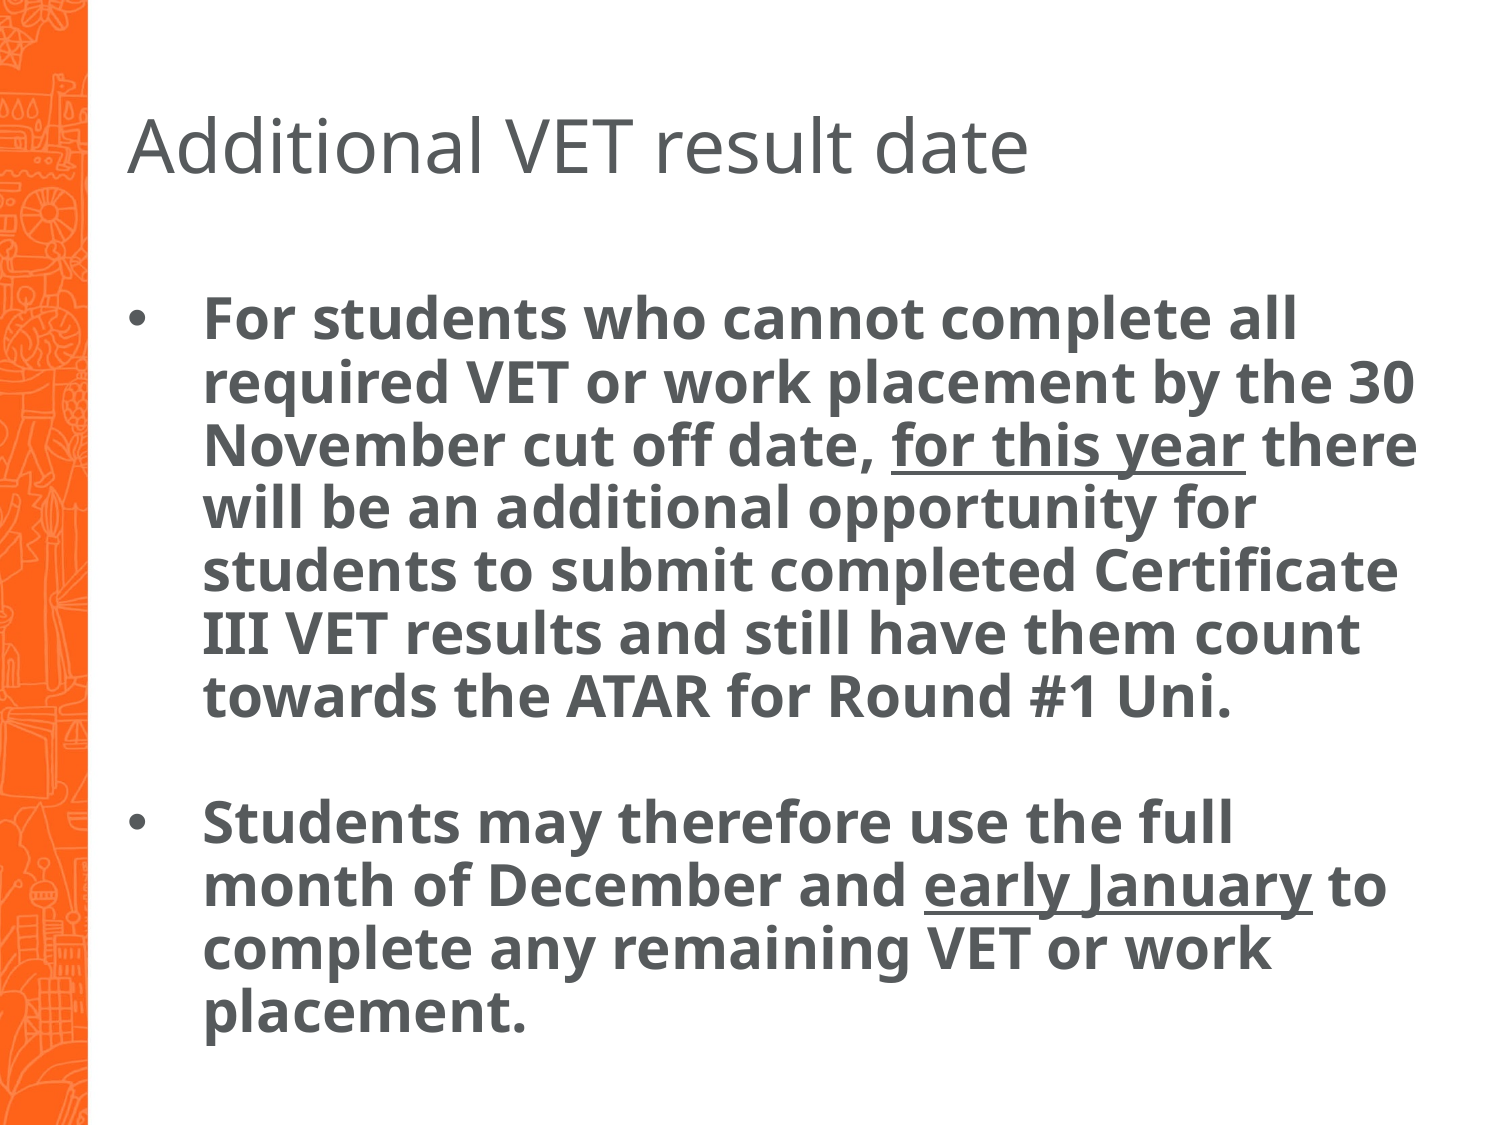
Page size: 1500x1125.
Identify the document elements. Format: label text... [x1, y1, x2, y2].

list For students who cannot complete all required VET or work placement by the 30 November cut off date, for this year there will be an additional opportunity for students to submit completed Certificate III VET results and still have them count towards the ATAR for Round #1 Uni. Students may therefore use the full month of December and early January to complete any remaining VET or work placement. . [112, 196, 1447, 1000]
picture [0, 0, 1499, 1125]
title Additional VET result date [112, 78, 1425, 196]
